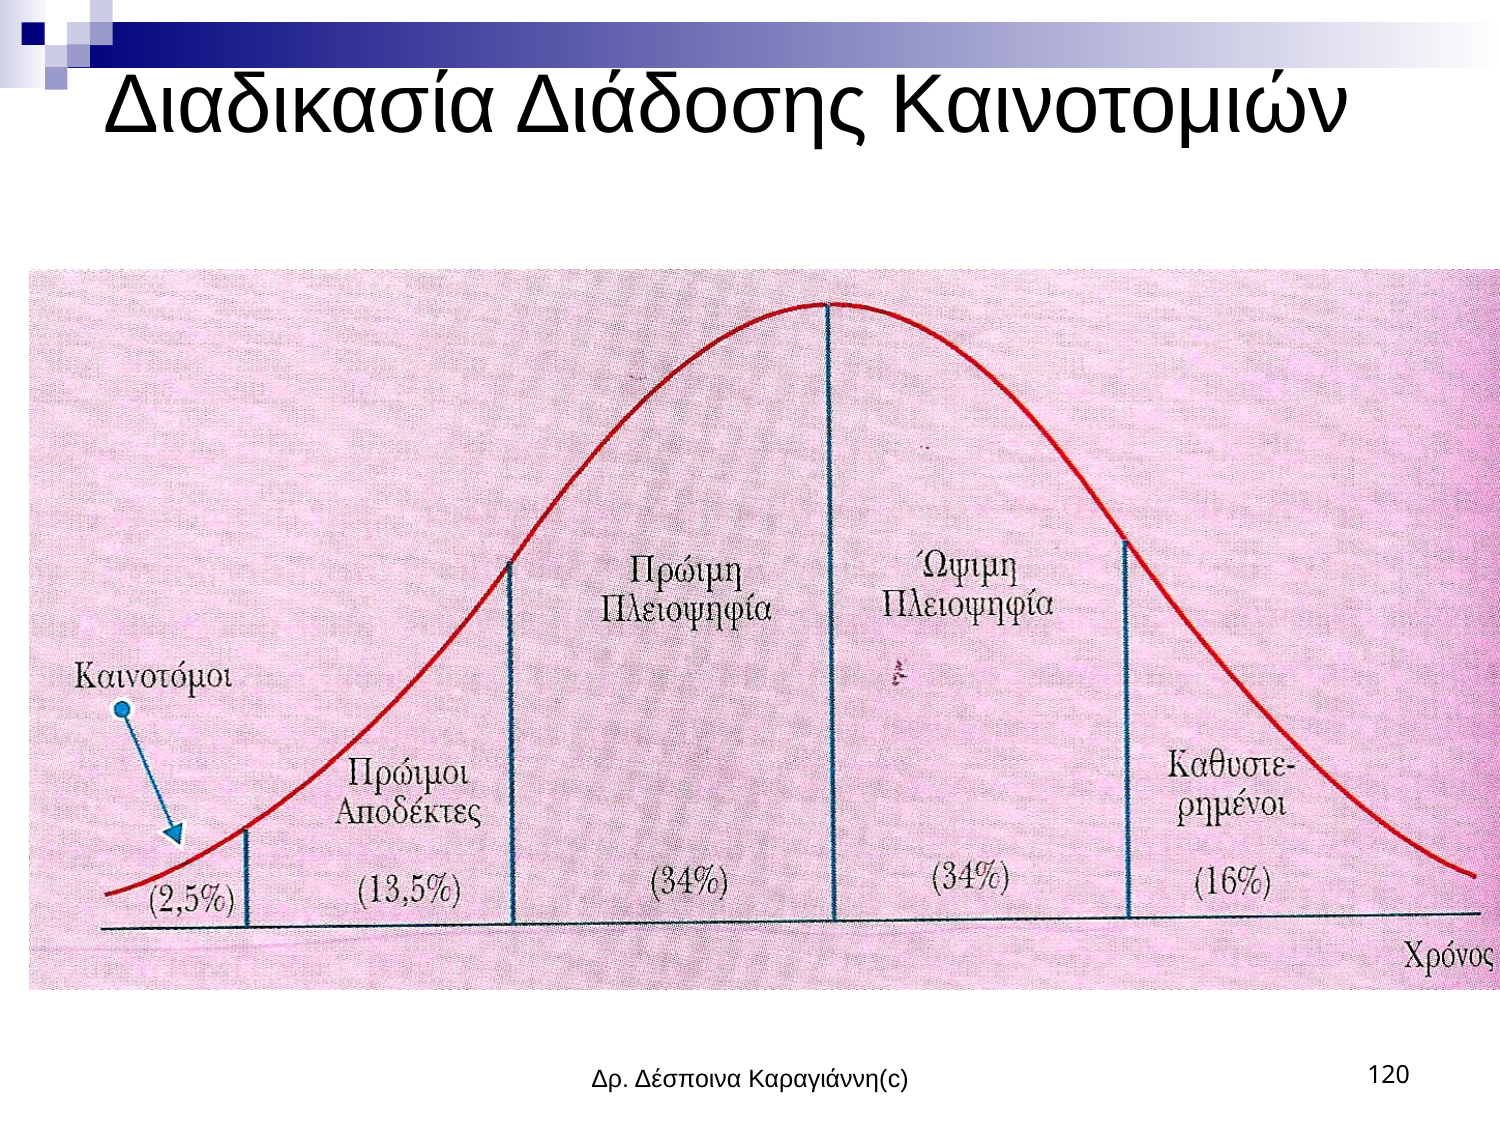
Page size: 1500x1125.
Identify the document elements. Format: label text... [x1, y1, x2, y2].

slide_number 120 [1074, 1024, 1426, 1101]
footer Δρ. Δέσποινα Καραγιάννη(c) [512, 1024, 988, 1101]
title Διαδικασία Διάδοσης Καινοτομιών [88, 90, 1401, 202]
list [29, 269, 1500, 991]
